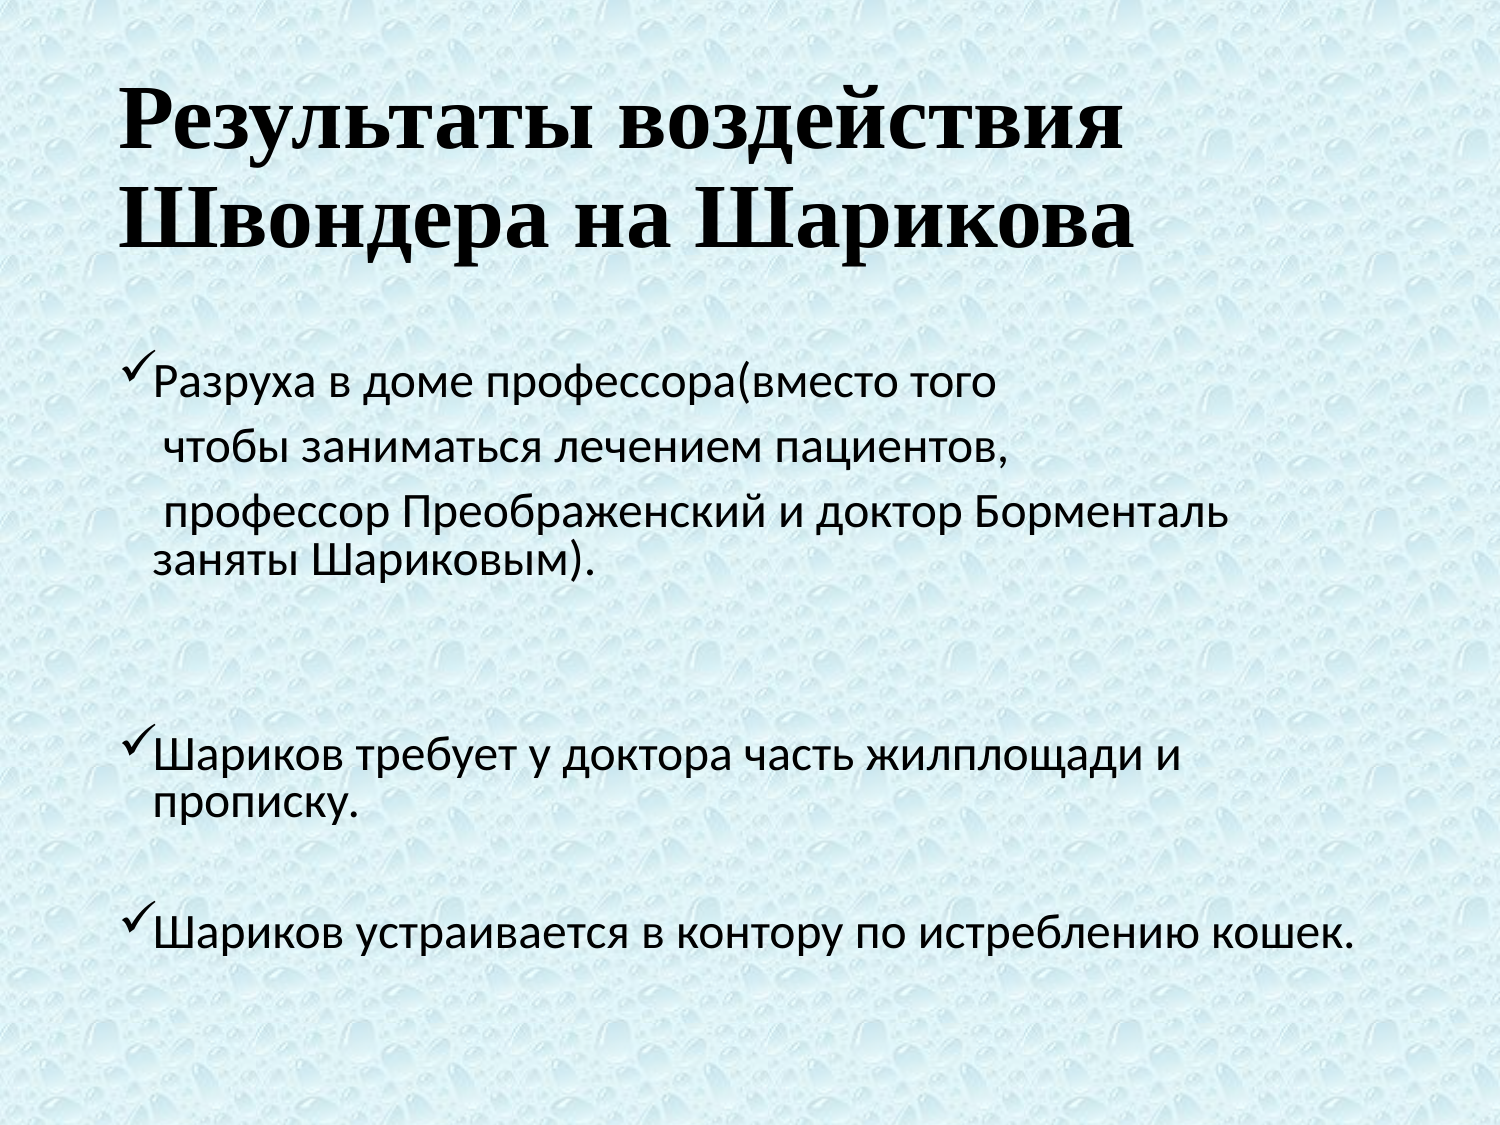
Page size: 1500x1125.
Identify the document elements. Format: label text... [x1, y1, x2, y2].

list Разруха в доме профессора(вместо того чтобы заниматься лечением пациентов, профессор Преображенский и доктор Борменталь заняты Шариковым). Шариков требует у доктора часть жилплощади и прописку. Шариков устраивается в контору по истреблению кошек. [103, 351, 1397, 973]
title Результаты воздействия Швондера на Шарикова [103, 59, 1397, 278]
